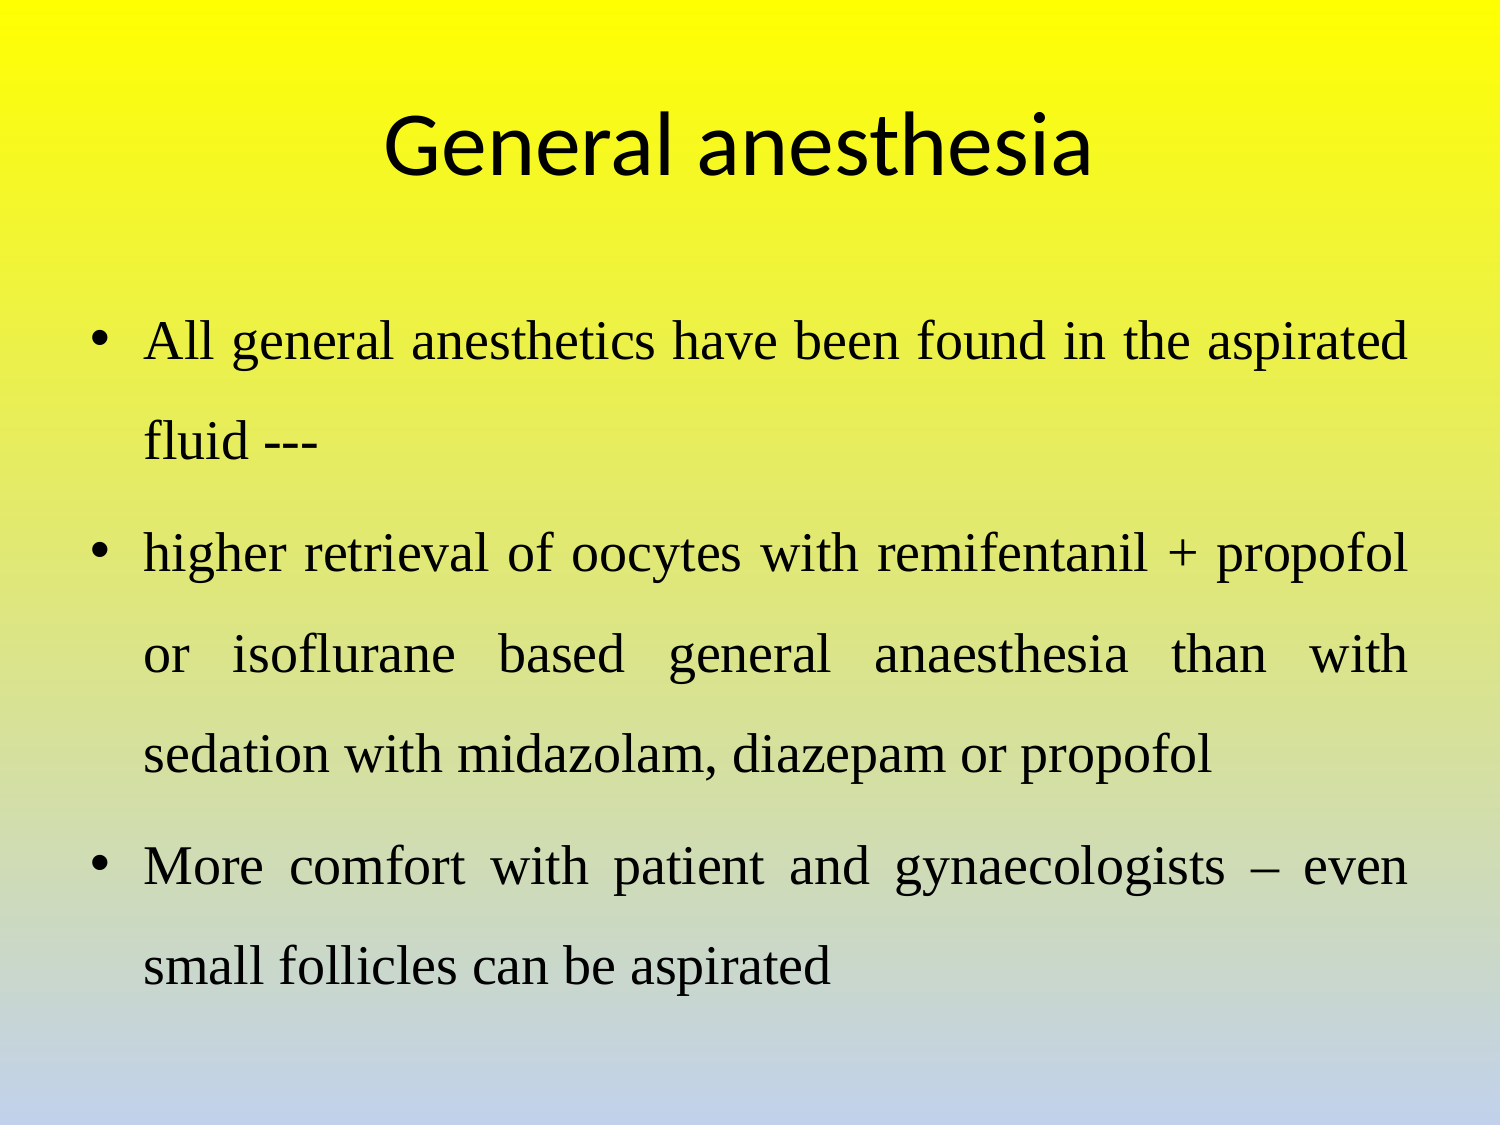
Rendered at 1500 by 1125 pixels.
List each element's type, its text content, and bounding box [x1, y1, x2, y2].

title General anesthesia [75, 45, 1425, 233]
list All general anesthetics have been found in the aspirated fluid --- higher retrieval of oocytes with remifentanil + propofol or isoflurane based general anaesthesia than with sedation with midazolam, diazepam or propofol More comfort with patient and gynaecologists – even small follicles can be aspirated [75, 262, 1425, 1005]
